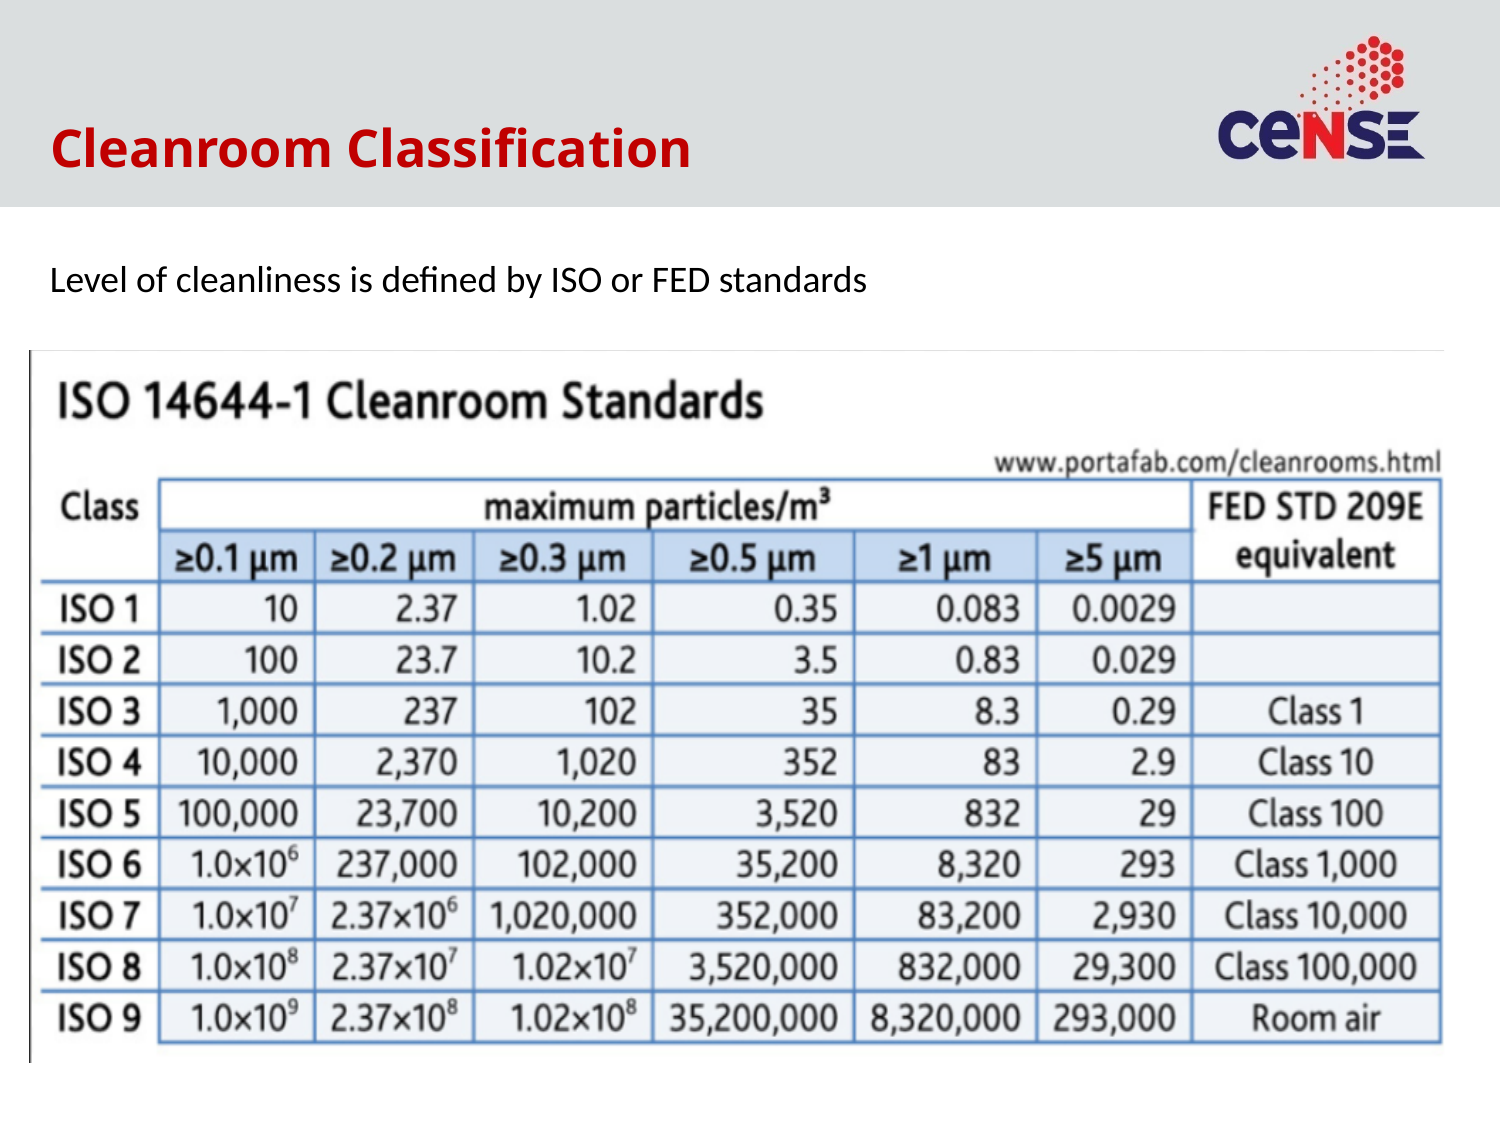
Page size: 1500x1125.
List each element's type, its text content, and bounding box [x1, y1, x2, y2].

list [28, 349, 1445, 1063]
title Cleanroom Classification [34, 30, 1211, 186]
text_box Level of cleanliness is defined by ISO or FED standards [34, 247, 884, 308]
picture [0, 0, 1500, 207]
